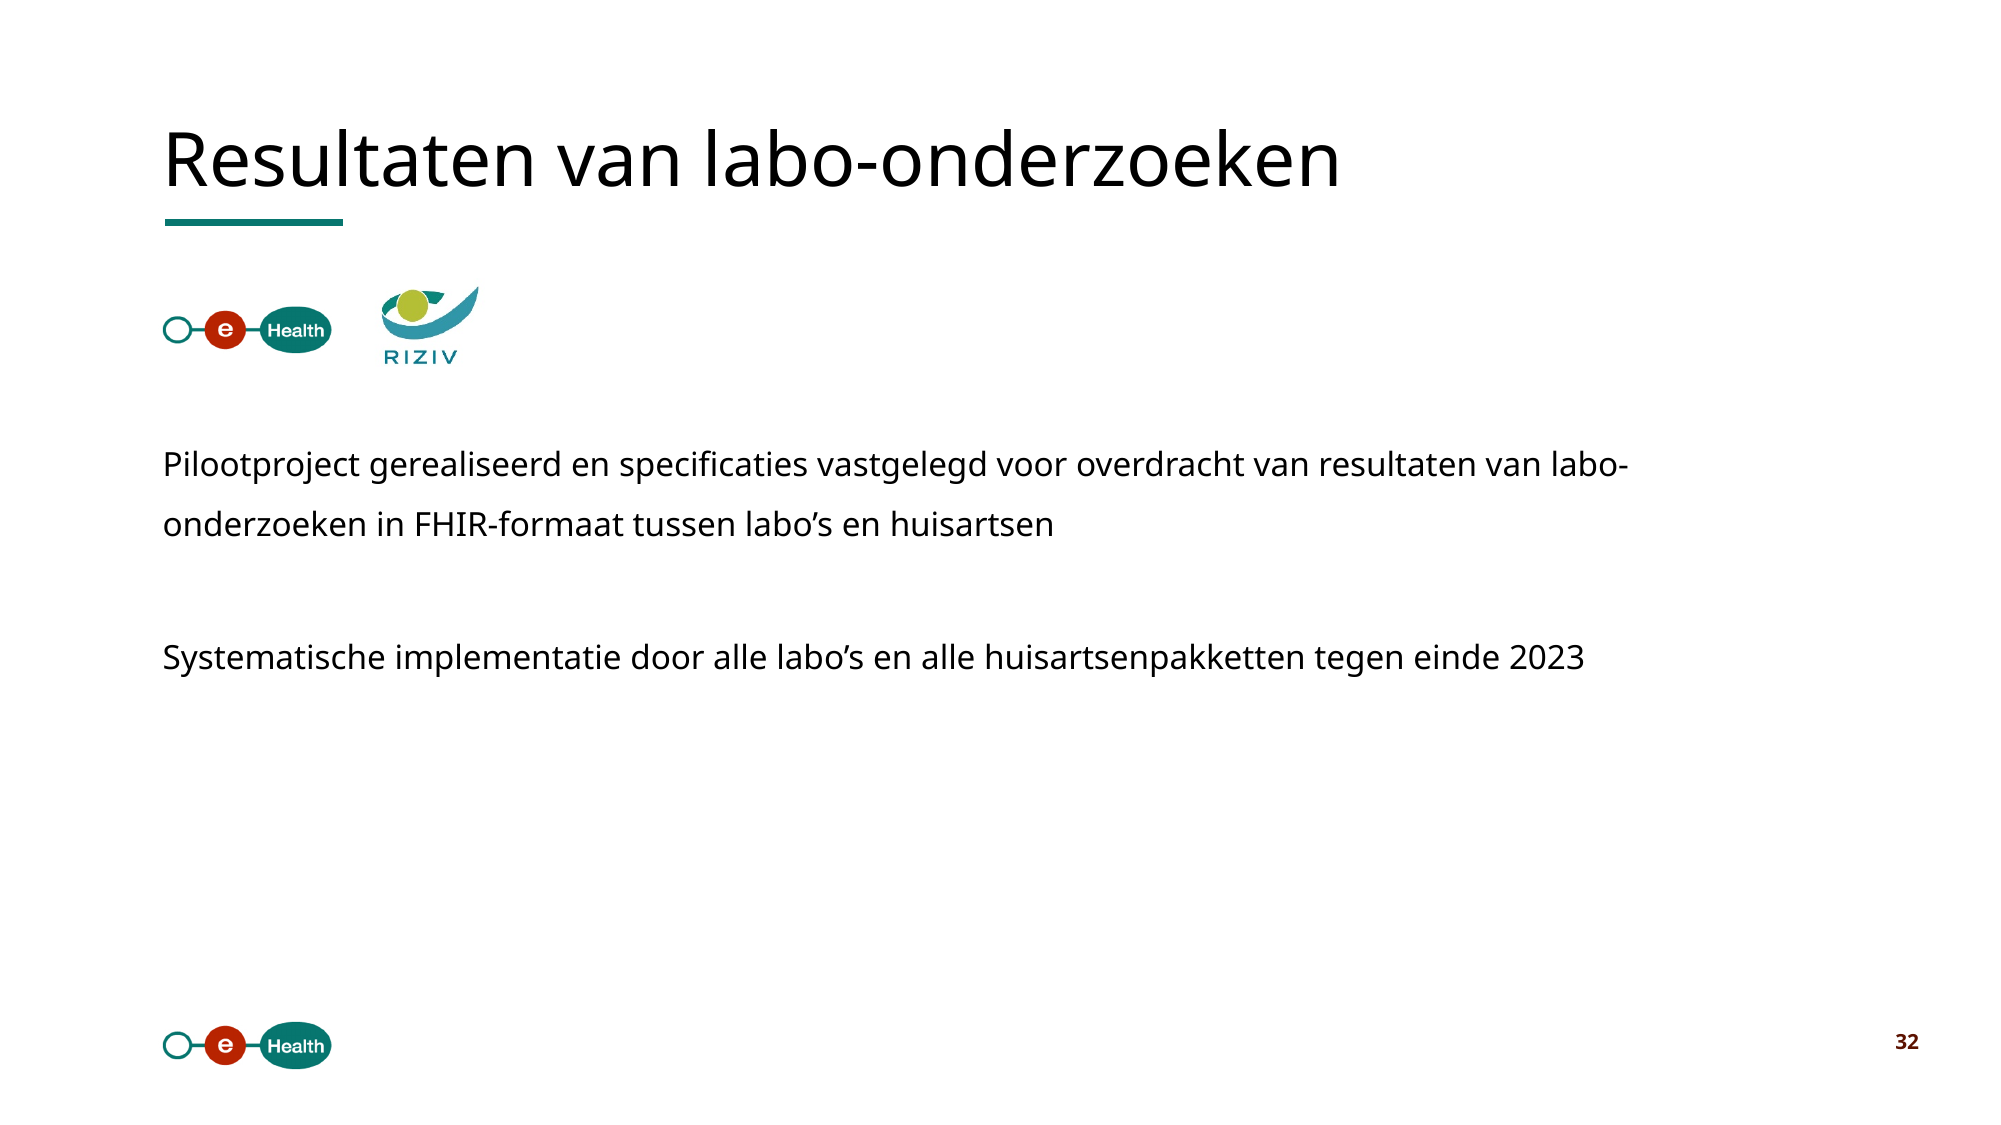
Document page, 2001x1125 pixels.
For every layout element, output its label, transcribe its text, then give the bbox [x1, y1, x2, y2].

slide_number 32 [1824, 1012, 1990, 1073]
picture [373, 266, 517, 386]
list Resultaten van labo-onderzoeken [147, 19, 1824, 210]
picture [137, 1012, 349, 1071]
list Pilootproject gerealiseerd en specificaties vastgelegd voor overdracht van resultaten van labo-onderzoeken in FHIR-formaat tussen labo’s en huisartsen Systematische implementatie door alle labo’s en alle huisartsenpakketten tegen einde 2023 [147, 236, 1824, 1013]
picture [137, 297, 350, 356]
